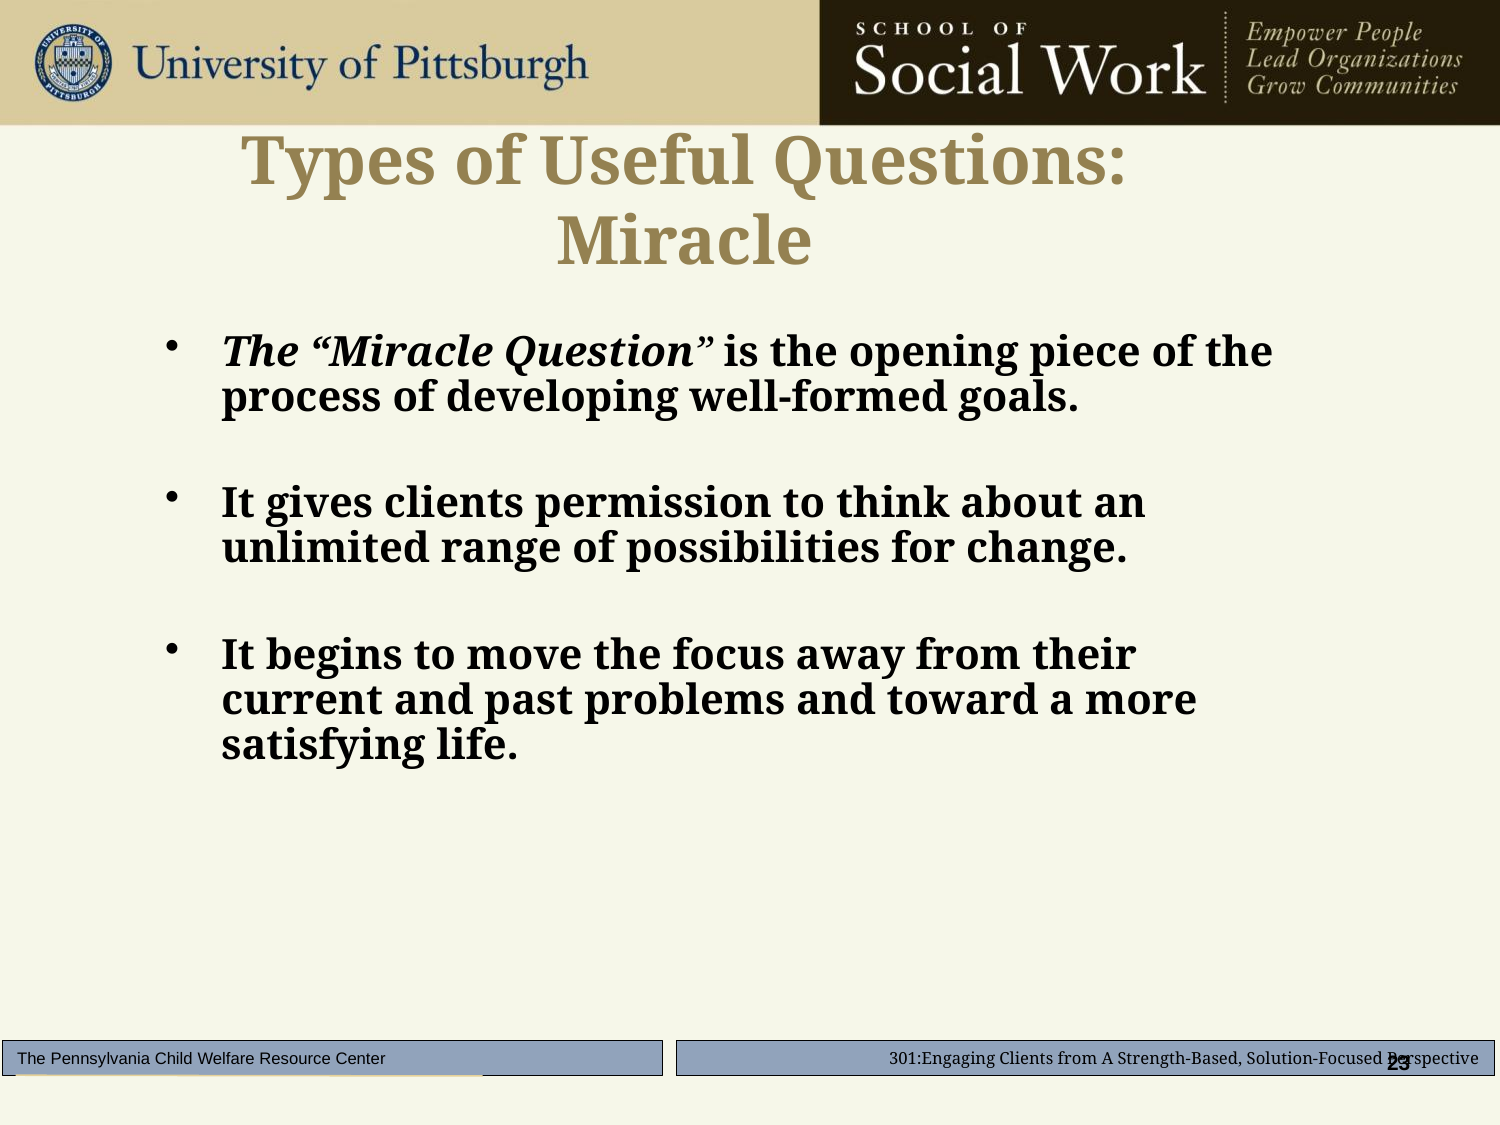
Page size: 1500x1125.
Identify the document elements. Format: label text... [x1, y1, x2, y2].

picture [0, 0, 1500, 1125]
slide_number 23 [1074, 1024, 1426, 1101]
list The “Miracle Question” is the opening piece of the process of developing well-formed goals. It gives clients permission to think about an unlimited range of possibilities for change. It begins to move the focus away from their current and past problems and toward a more satisfying life. [149, 322, 1301, 1006]
title Types of Useful Questions: Miracle [74, 119, 1313, 276]
